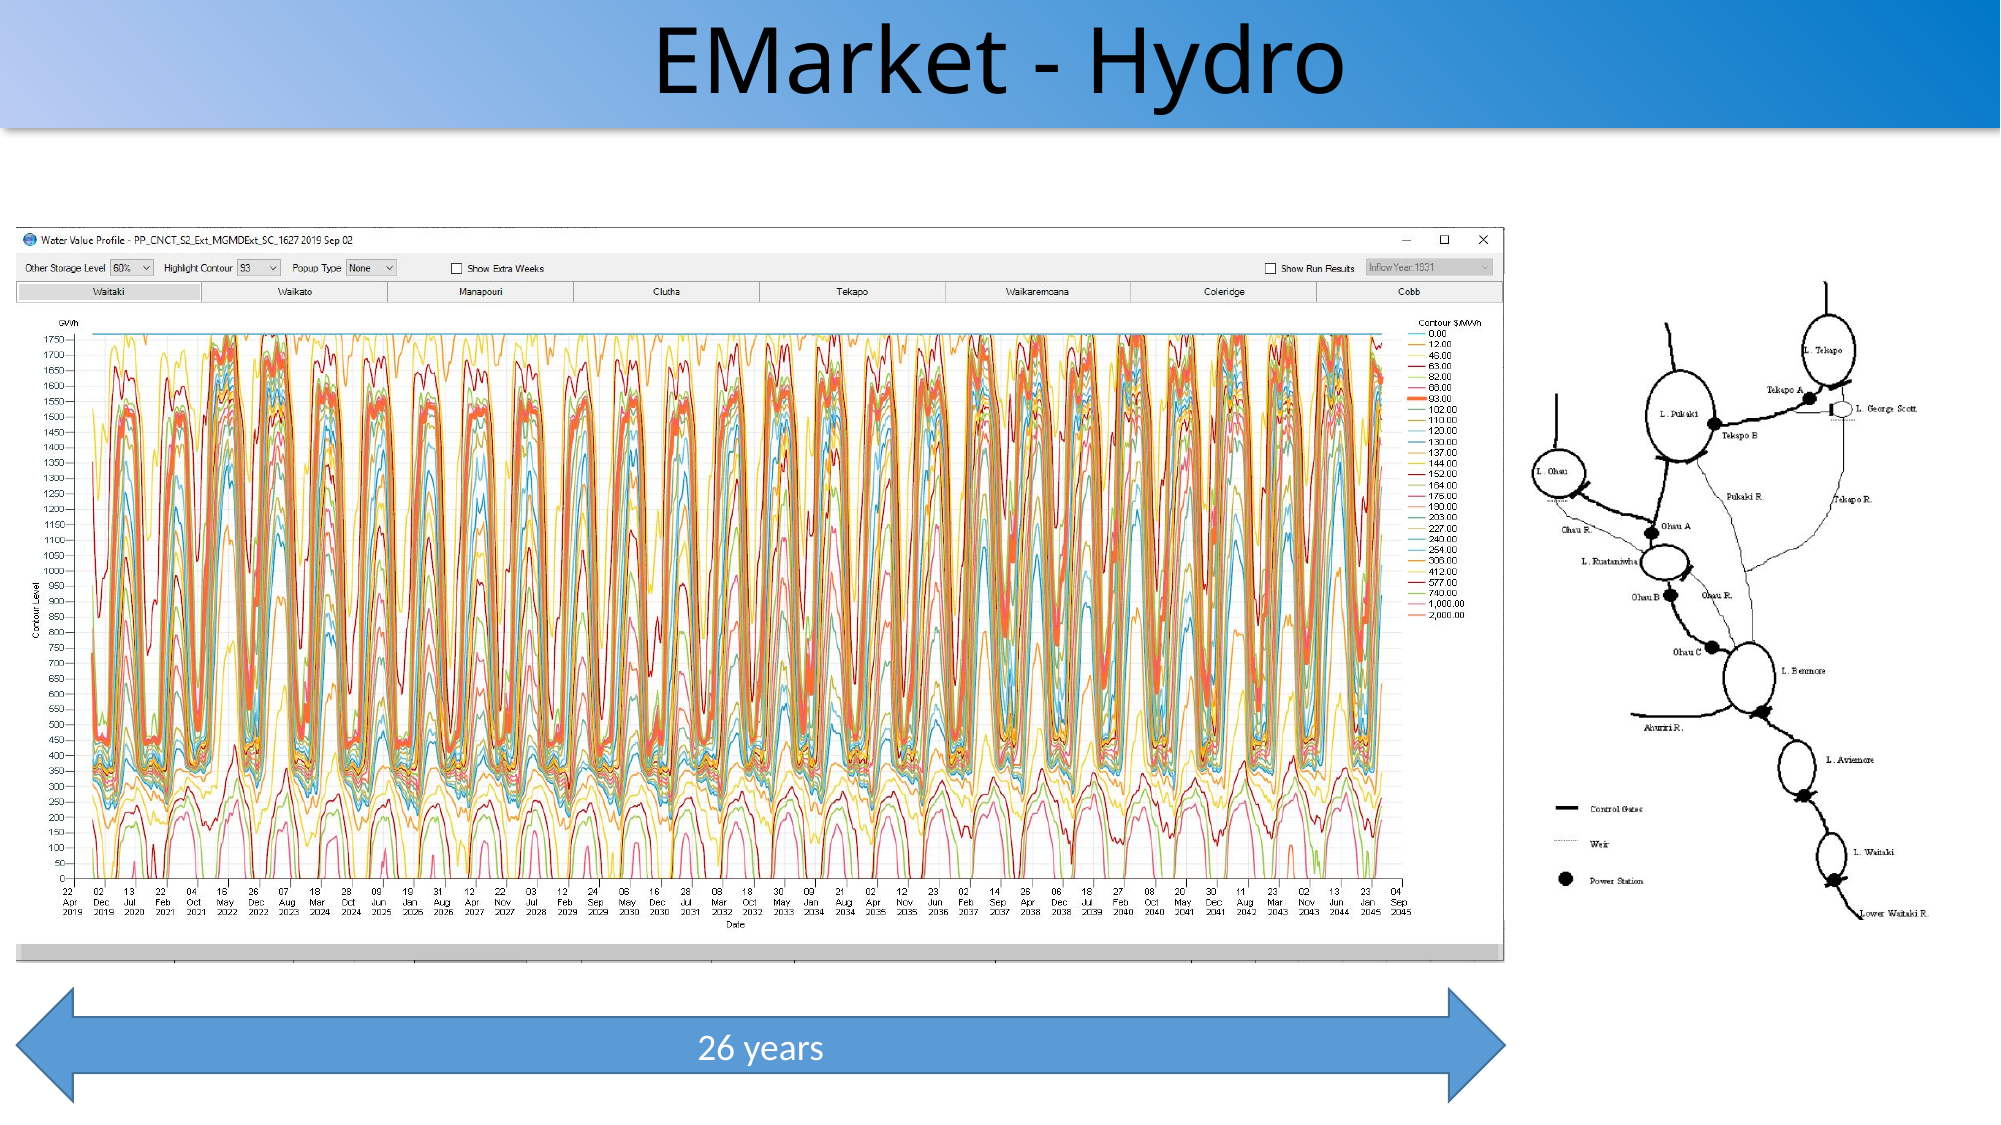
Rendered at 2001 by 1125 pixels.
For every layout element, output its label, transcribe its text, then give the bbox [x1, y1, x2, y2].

picture [1504, 274, 1943, 920]
title EMarket - Hydro [0, 0, 2000, 128]
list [16, 227, 1505, 963]
text_box 26 years [15, 986, 1507, 1104]
